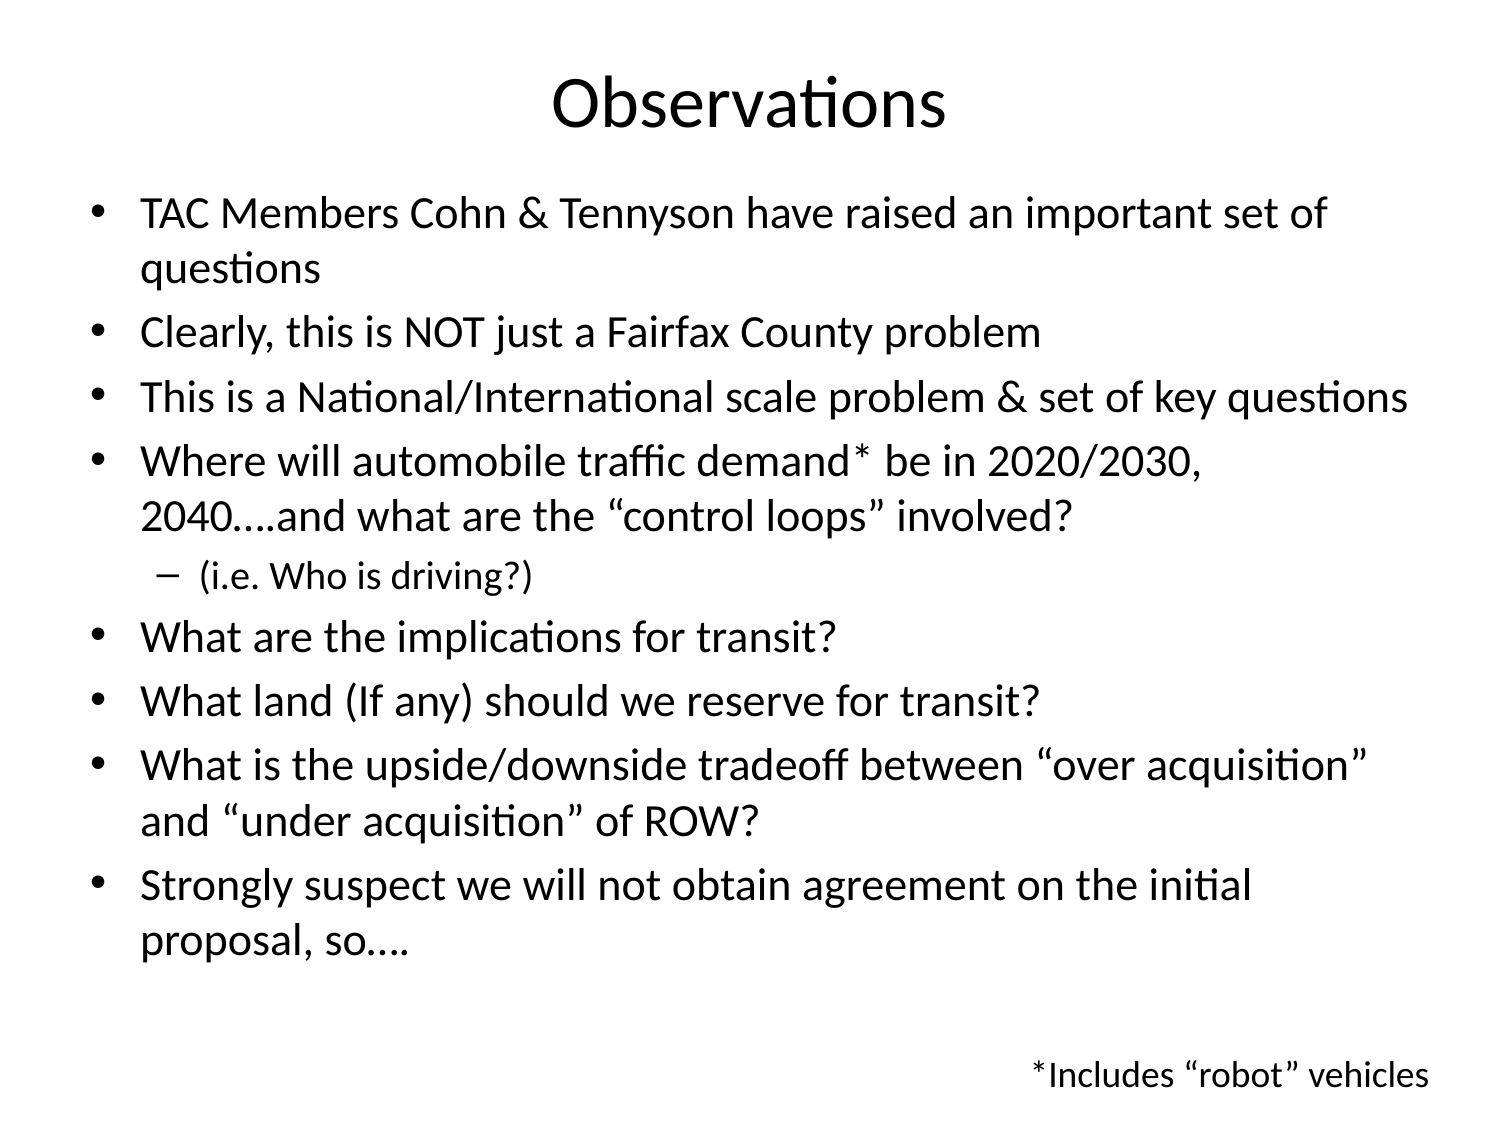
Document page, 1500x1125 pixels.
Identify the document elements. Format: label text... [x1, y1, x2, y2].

text_box *Includes “robot” vehicles [1014, 1043, 1454, 1103]
list TAC Members Cohn & Tennyson have raised an important set of questions Clearly, this is NOT just a Fairfax County problem This is a National/International scale problem & set of key questions Where will automobile traffic demand* be in 2020/2030, 2040….and what are the “control loops” involved? (i.e. Who is driving?) What are the implications for transit? What land (If any) should we reserve for transit? What is the upside/downside tradeoff between “over acquisition” and “under acquisition” of ROW? Strongly suspect we will not obtain agreement on the initial proposal, so…. [75, 174, 1425, 1005]
title Observations [75, 45, 1425, 150]
